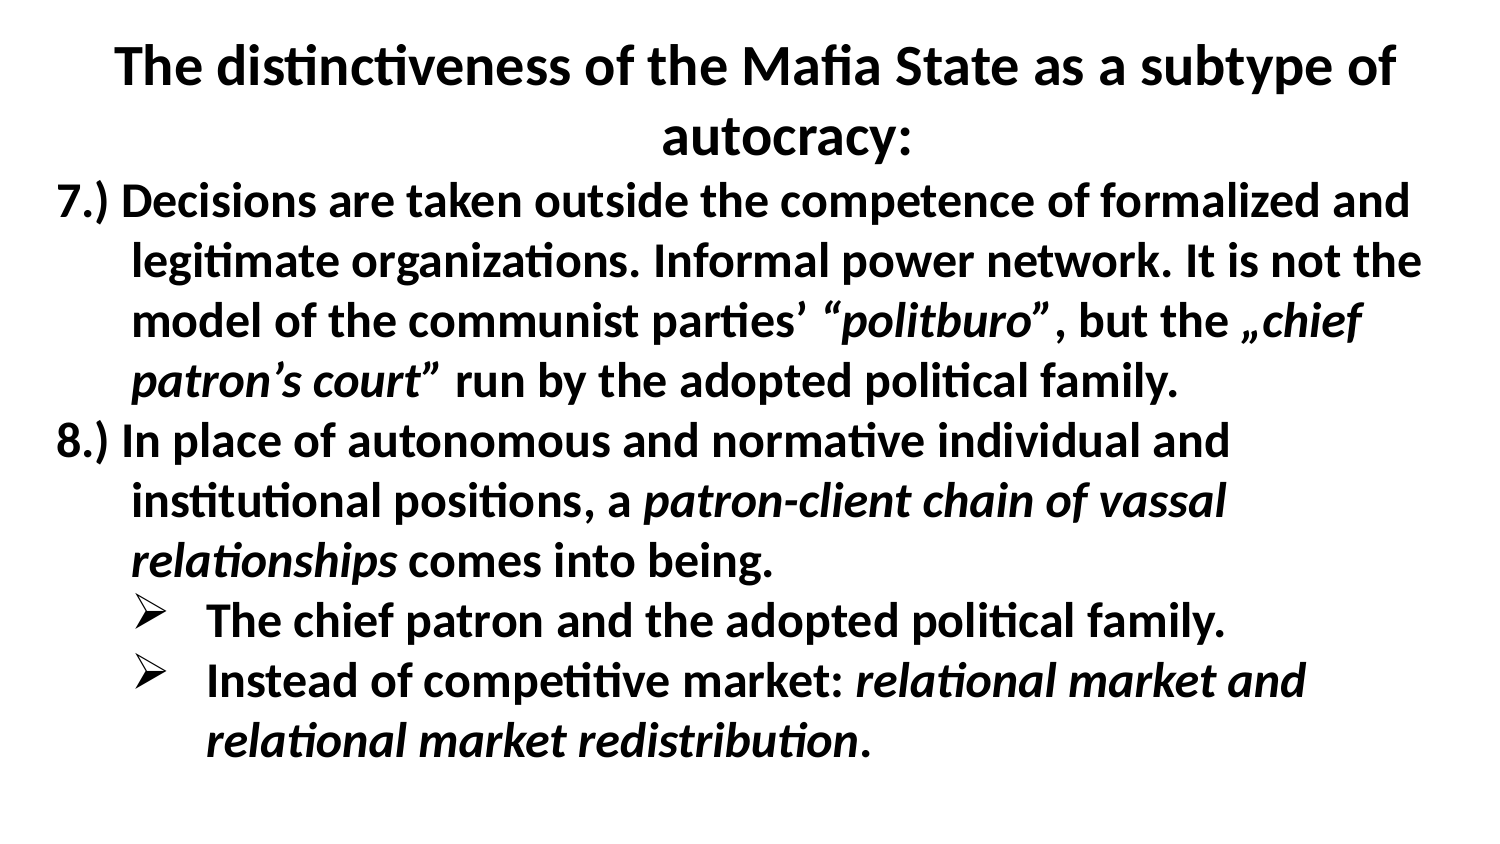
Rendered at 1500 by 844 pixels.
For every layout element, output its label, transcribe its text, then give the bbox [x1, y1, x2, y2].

text_box The distinctiveness of the Mafia State as a subtype of autocracy: 7.) Decisions are taken outside the competence of formalized and legitimate organizations. Informal power network. It is not the model of the communist parties’ “politburo”, but the „chief patron’s court” run by the adopted political family. 8.) In place of autonomous and normative individual and institutional positions, a patron-client chain of vassal relationships comes into being. The chief patron and the adopted political family. Instead of competitive market: relational market and relational market redistribution. [41, 20, 1459, 775]
